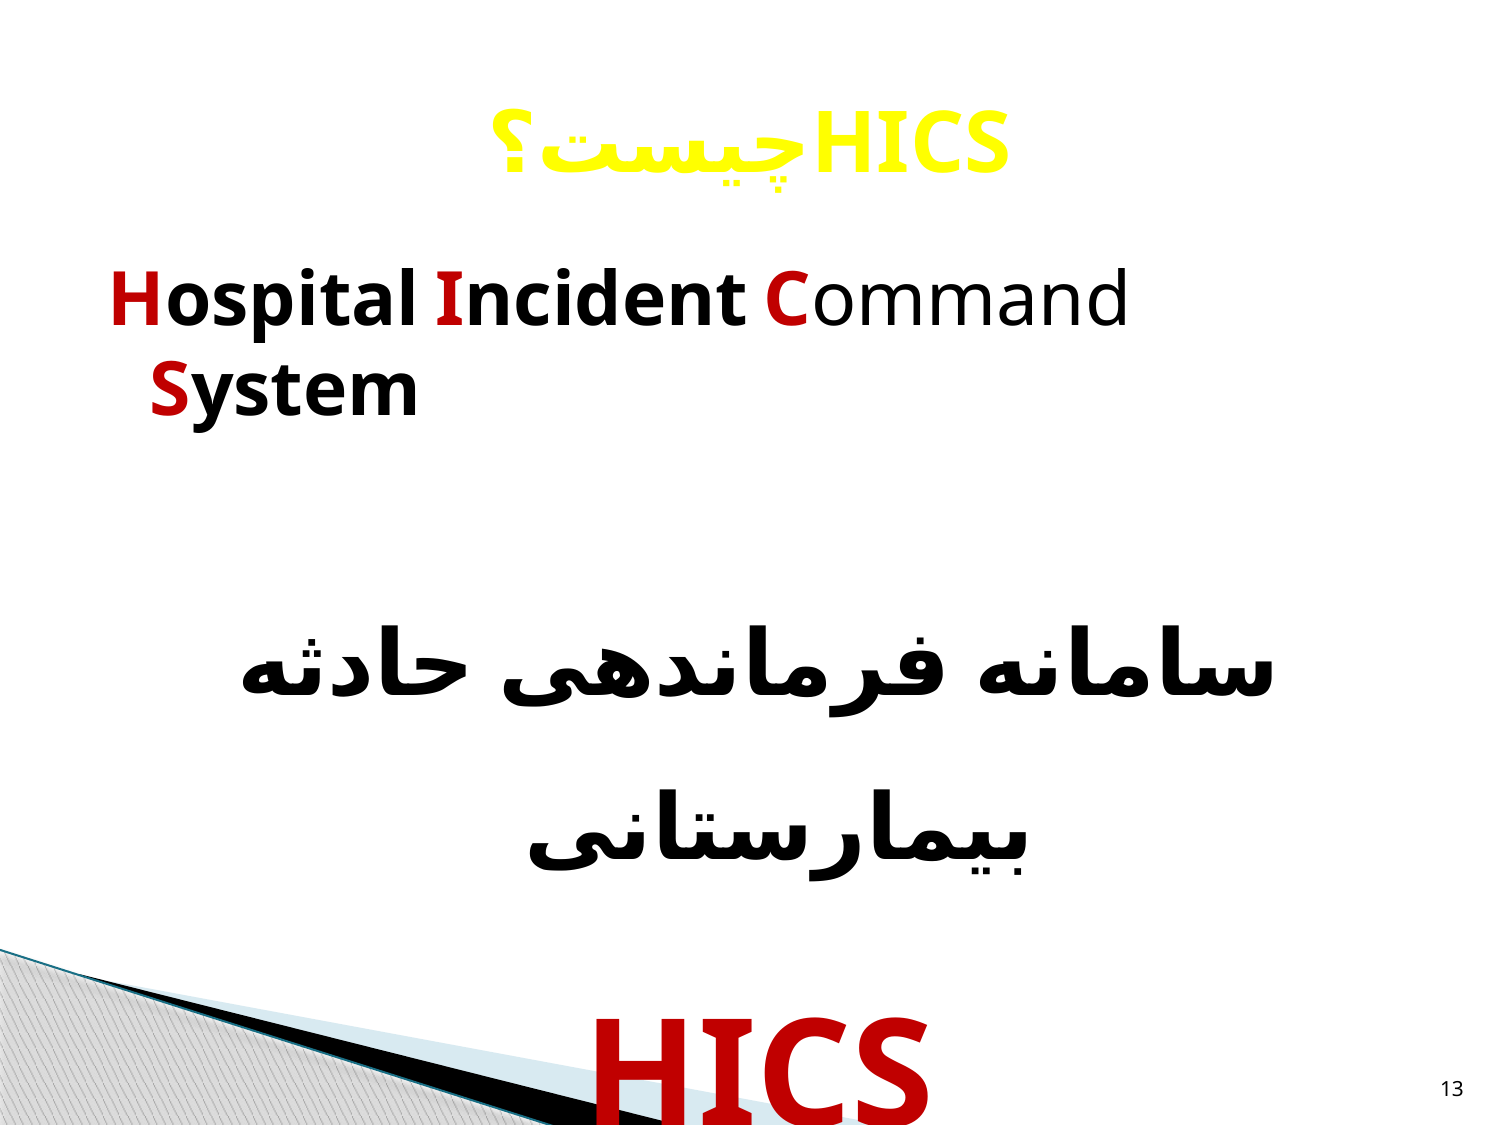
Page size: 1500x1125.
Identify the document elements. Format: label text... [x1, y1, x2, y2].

title چیست؟HICS [75, 45, 1425, 233]
slide_number 13 [1418, 1051, 1479, 1112]
list Hospital Incident Command System سامانه فرماندهی حادثه بیمارستانی HICS [75, 243, 1425, 986]
